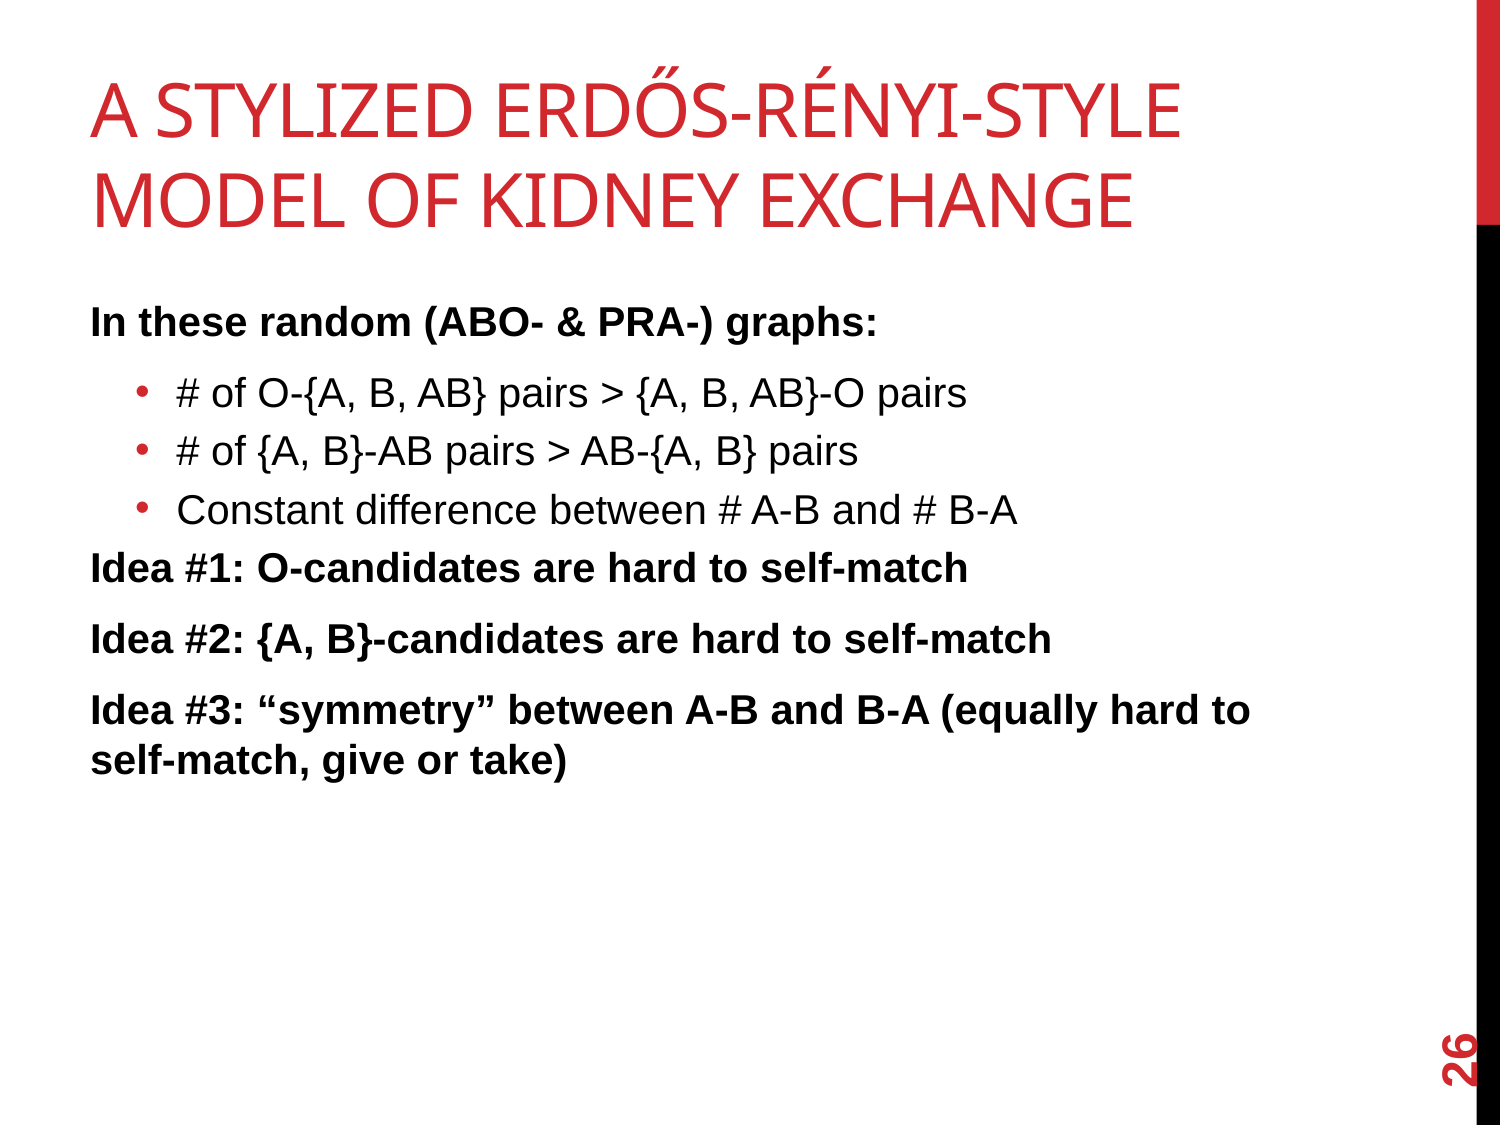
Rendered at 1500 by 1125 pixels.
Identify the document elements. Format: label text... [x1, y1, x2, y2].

list In these random (ABO- & PRA-) graphs: # of O-{A, B, AB} pairs > {A, B, AB}-O pairs # of {A, B}-AB pairs > AB-{A, B} pairs Constant difference between # A-B and # B-A Idea #1: O-candidates are hard to self-match Idea #2: {A, B}-candidates are hard to self-match Idea #3: “symmetry” between A-B and B-A (equally hard to self-match, give or take) [75, 287, 1325, 1005]
title A stylized Erdős-Rényi-style Model of Kidney Exchange [75, 25, 1374, 250]
slide_number 26 [1427, 887, 1488, 1104]
